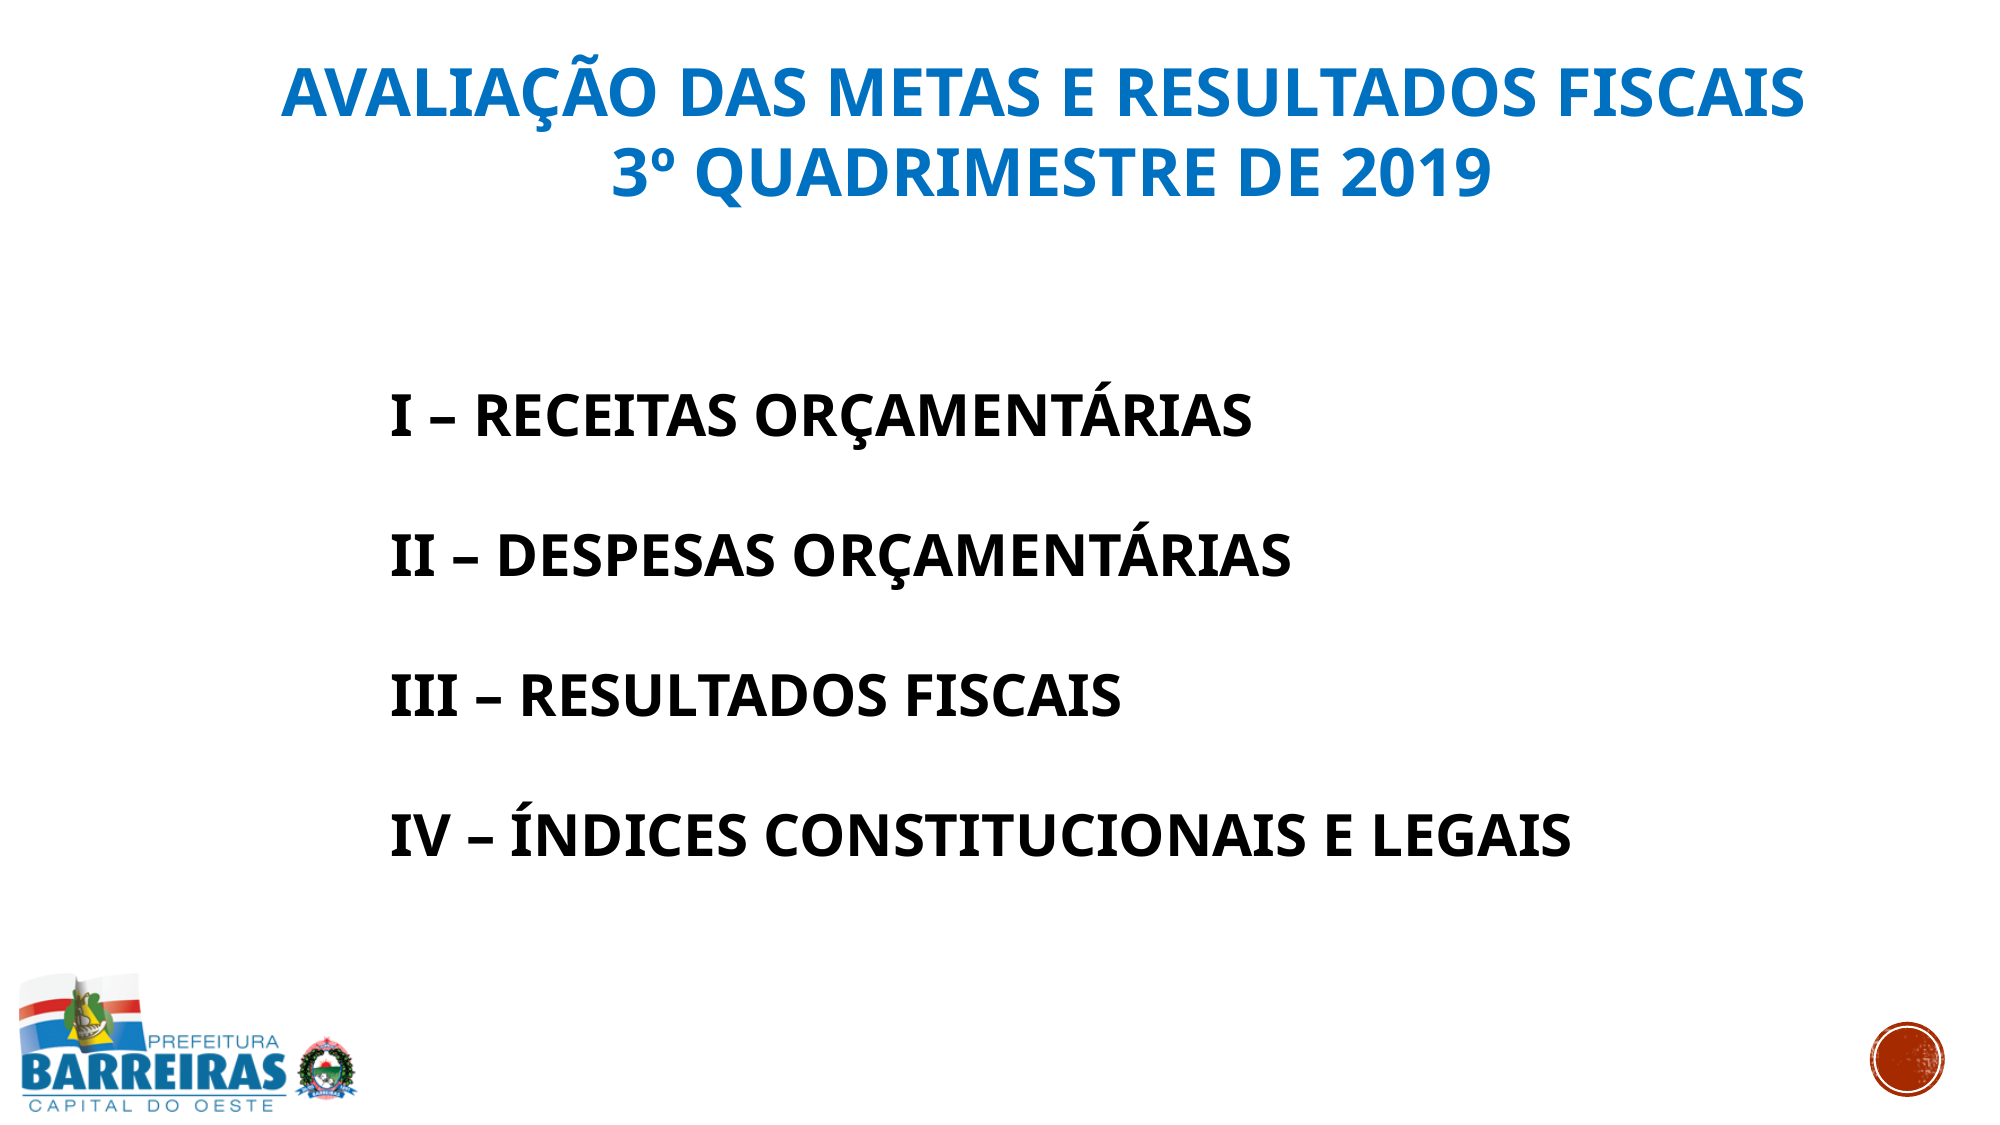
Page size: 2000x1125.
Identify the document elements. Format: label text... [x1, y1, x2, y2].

picture [19, 973, 358, 1112]
text_box I – RECEITAS ORÇAMENTÁRIAS II – DESPESAS ORÇAMENTÁRIAS III – RESULTADOS FISCAIS IV – ÍNDICES CONSTITUCIONAIS E LEGAIS [267, 326, 1697, 876]
text_box AVALIAÇÃO DAS METAS E RESULTADOS FISCAIS 3º QUADRIMESTRE DE 2019 [196, 42, 1910, 218]
